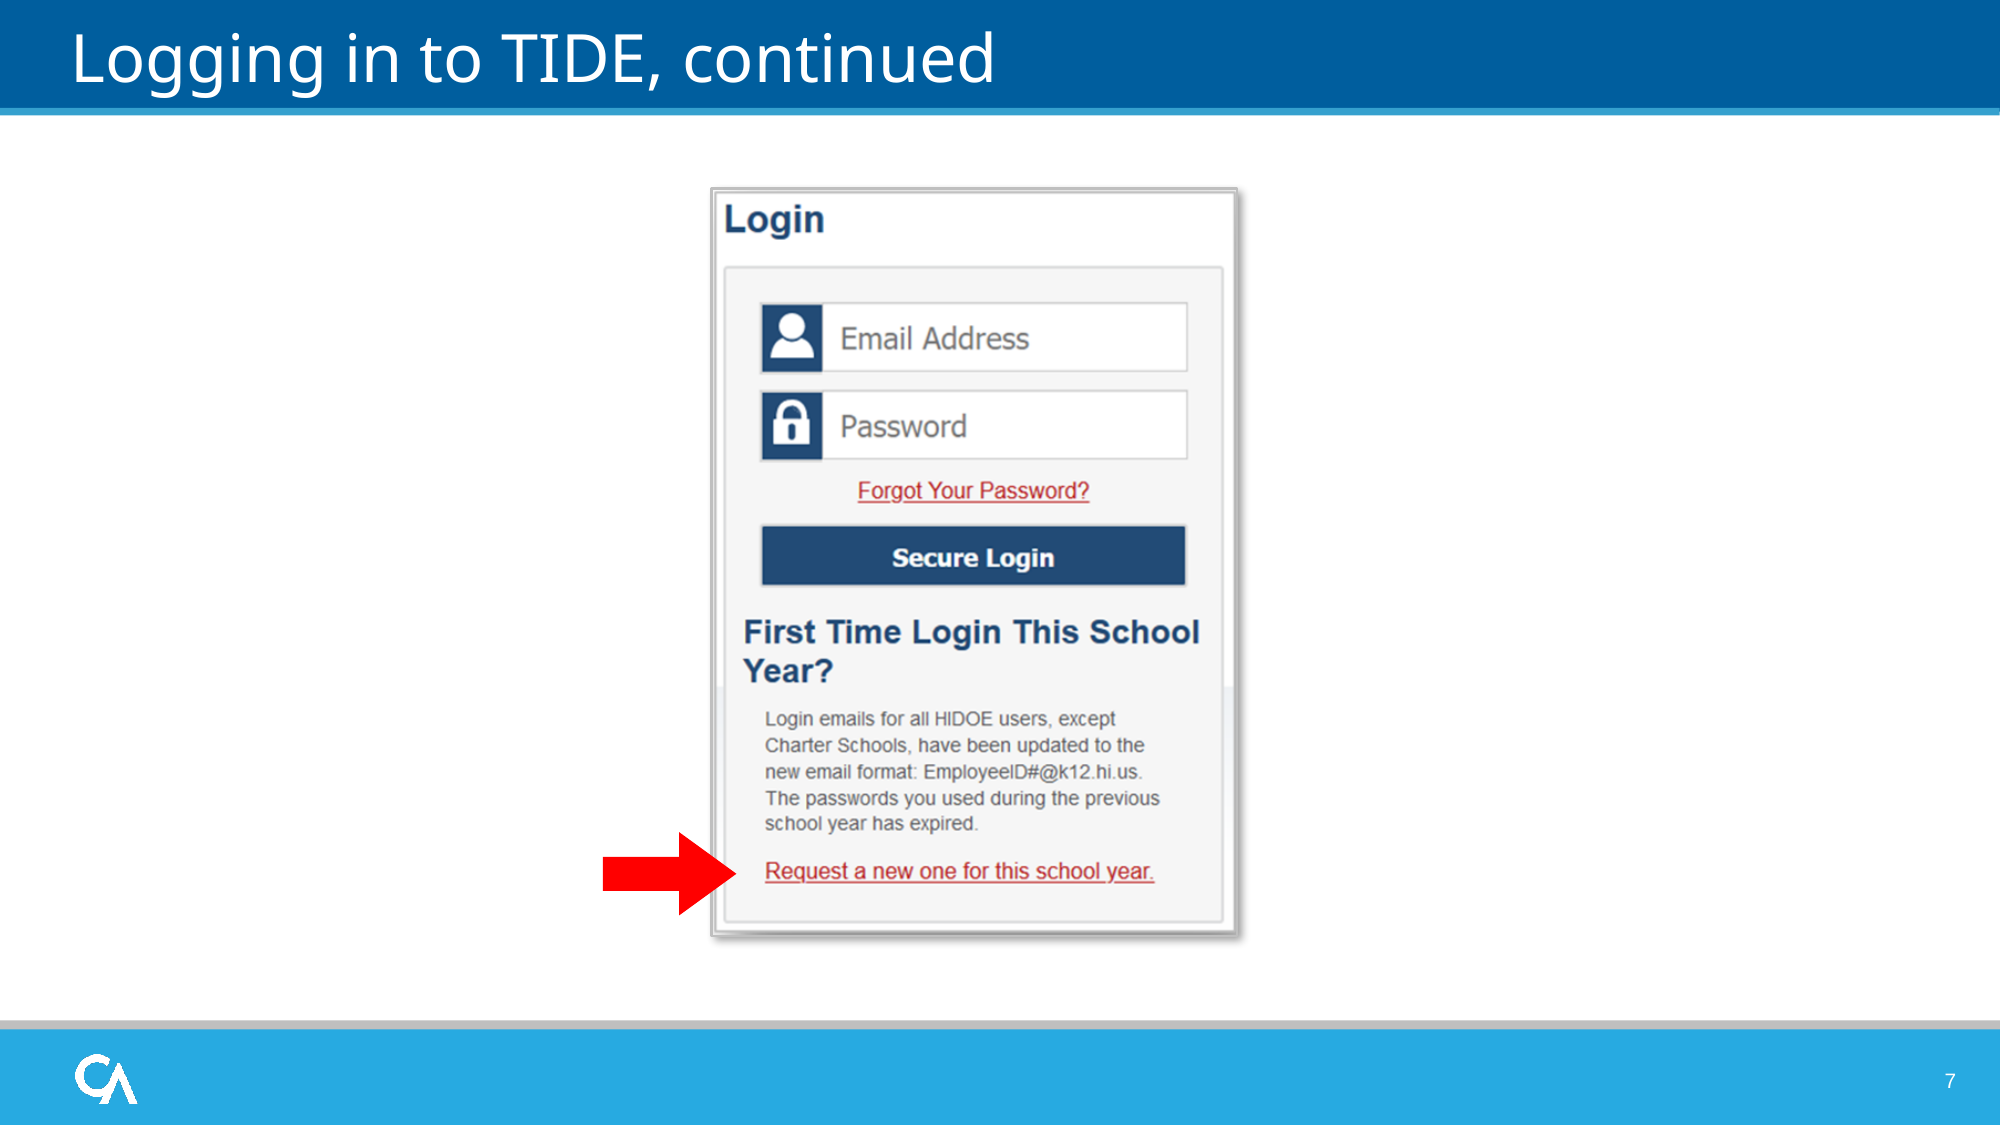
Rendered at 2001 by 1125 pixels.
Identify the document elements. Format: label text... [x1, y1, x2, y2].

title Logging in to TIDE, continued [70, 10, 1878, 96]
picture [75, 1054, 138, 1104]
slide_number 7 [1855, 1057, 1972, 1103]
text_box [603, 189, 1236, 936]
